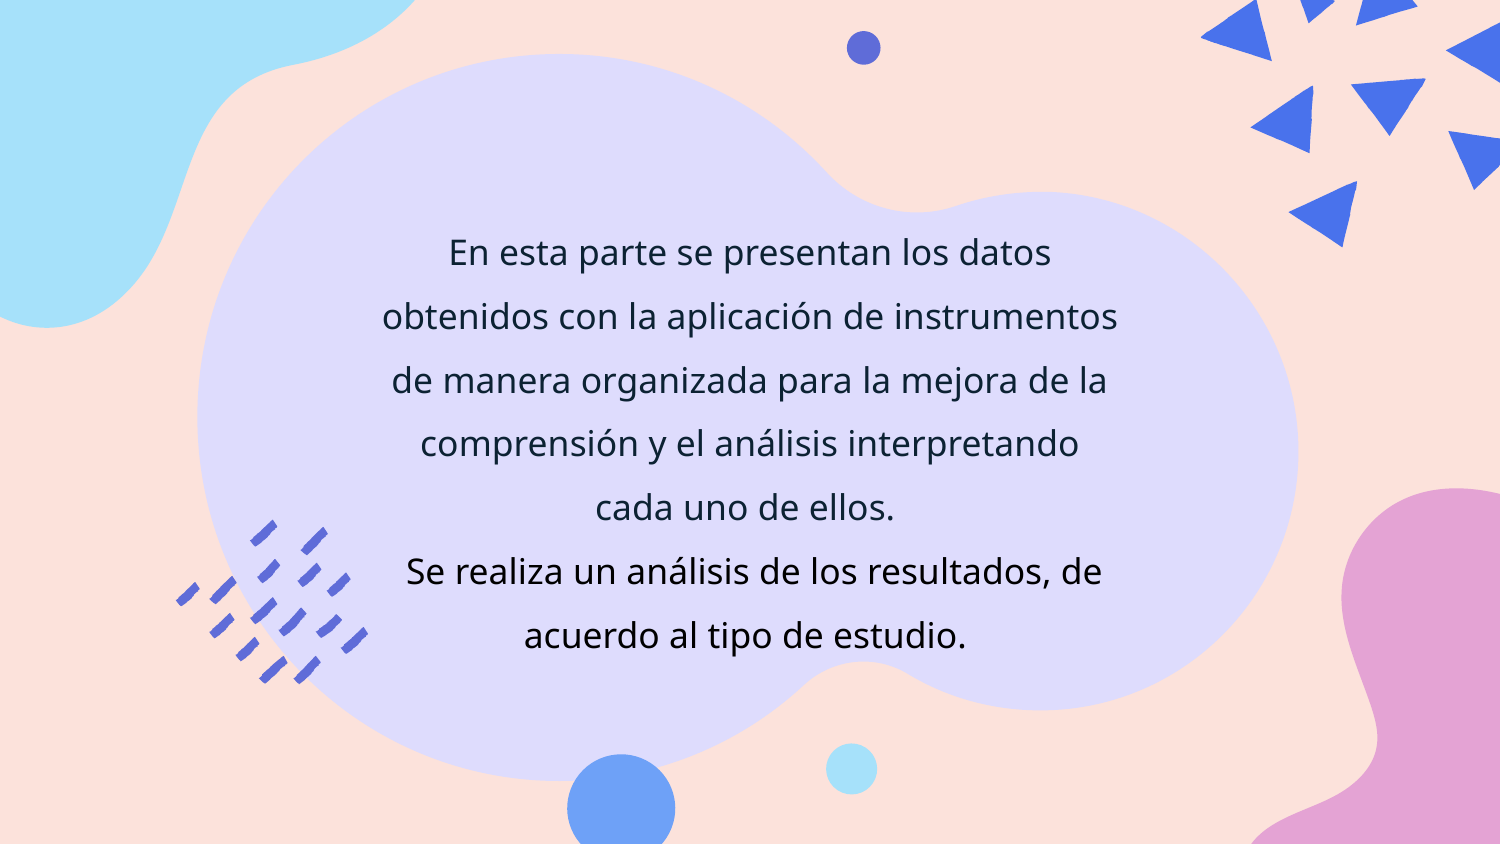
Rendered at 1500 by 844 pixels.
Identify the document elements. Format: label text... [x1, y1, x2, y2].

text_box [826, 743, 878, 795]
text_box [567, 754, 676, 844]
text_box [1199, 0, 1500, 248]
text_box [846, 31, 881, 65]
subtitle En esta parte se presentan los datos obtenidos con la aplicación de instrumentos de manera organizada para la mejora de la comprensión y el análisis interpretando cada uno de ellos. Se realiza un análisis de los resultados, de acuerdo al tipo de estudio. [364, 193, 1136, 489]
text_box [174, 518, 371, 701]
text_box [197, 53, 1299, 782]
